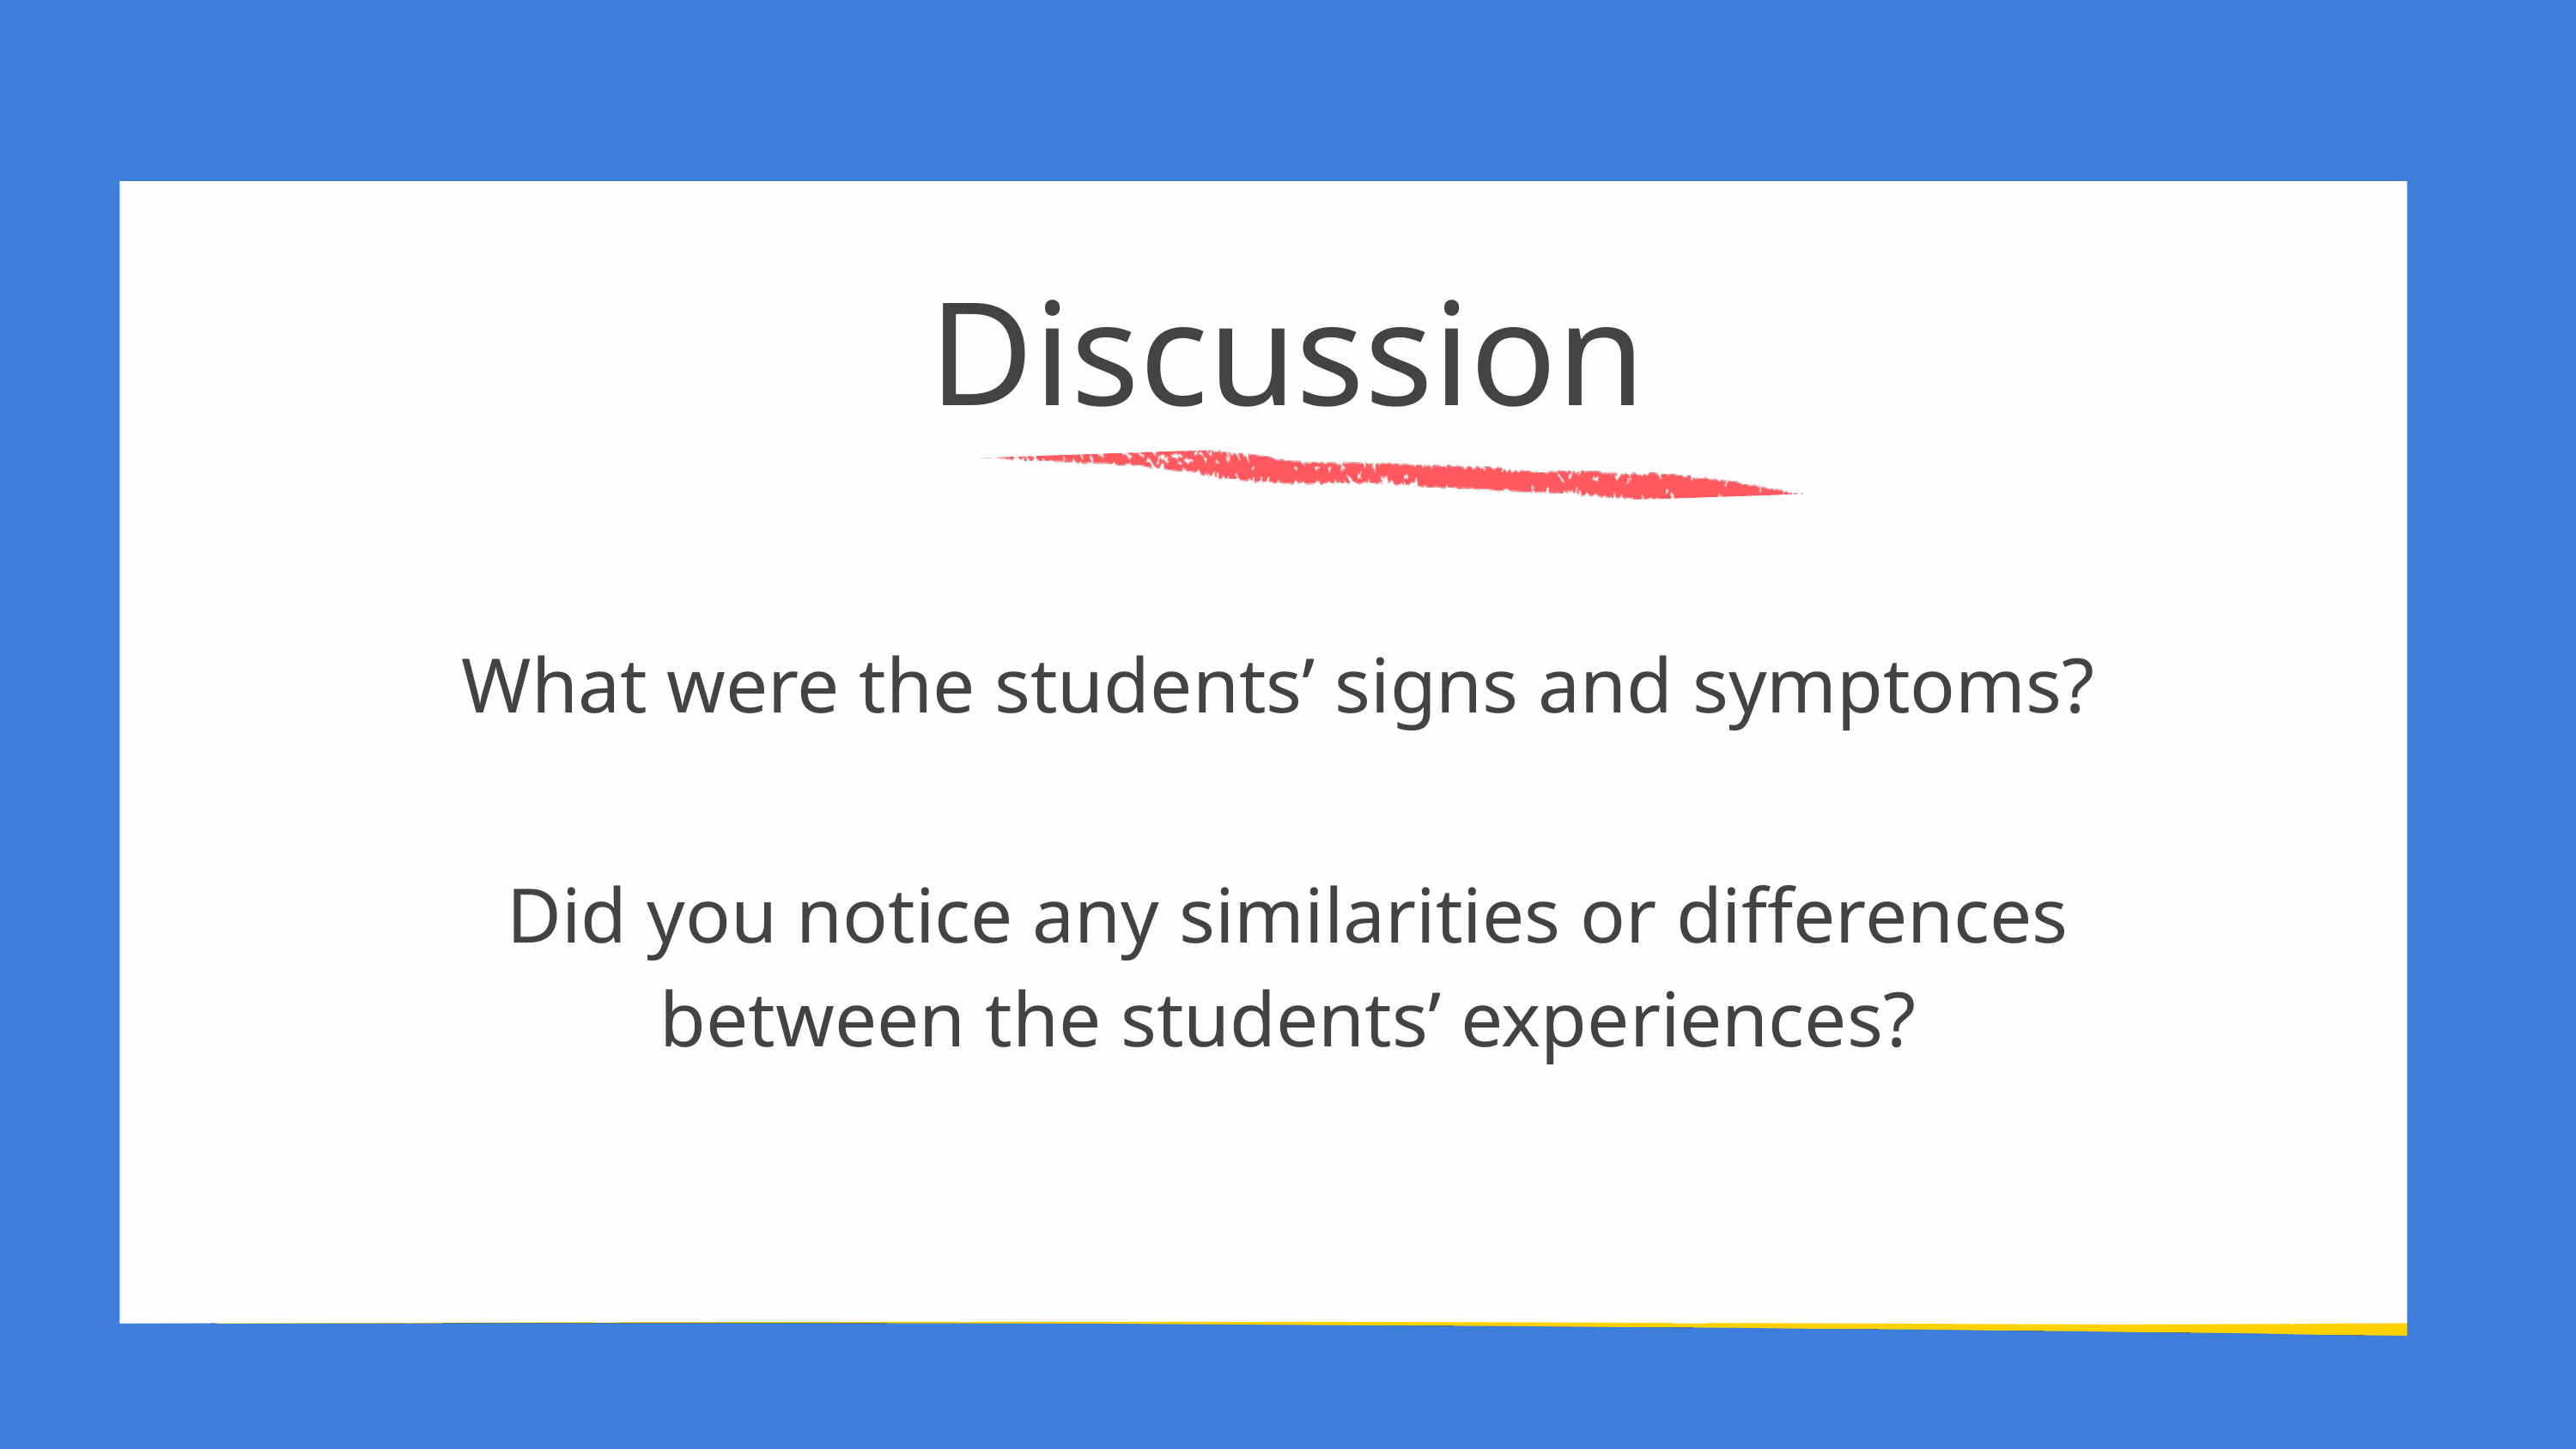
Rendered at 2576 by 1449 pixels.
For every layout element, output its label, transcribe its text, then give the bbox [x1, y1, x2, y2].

text_box [119, 181, 2408, 1352]
text_box What were the students’ signs and symptoms? Did you notice any similarities or differences between the students’ experiences? [404, 602, 2171, 1062]
text_box Discussion [463, 233, 2113, 434]
text_box [579, 425, 1942, 537]
